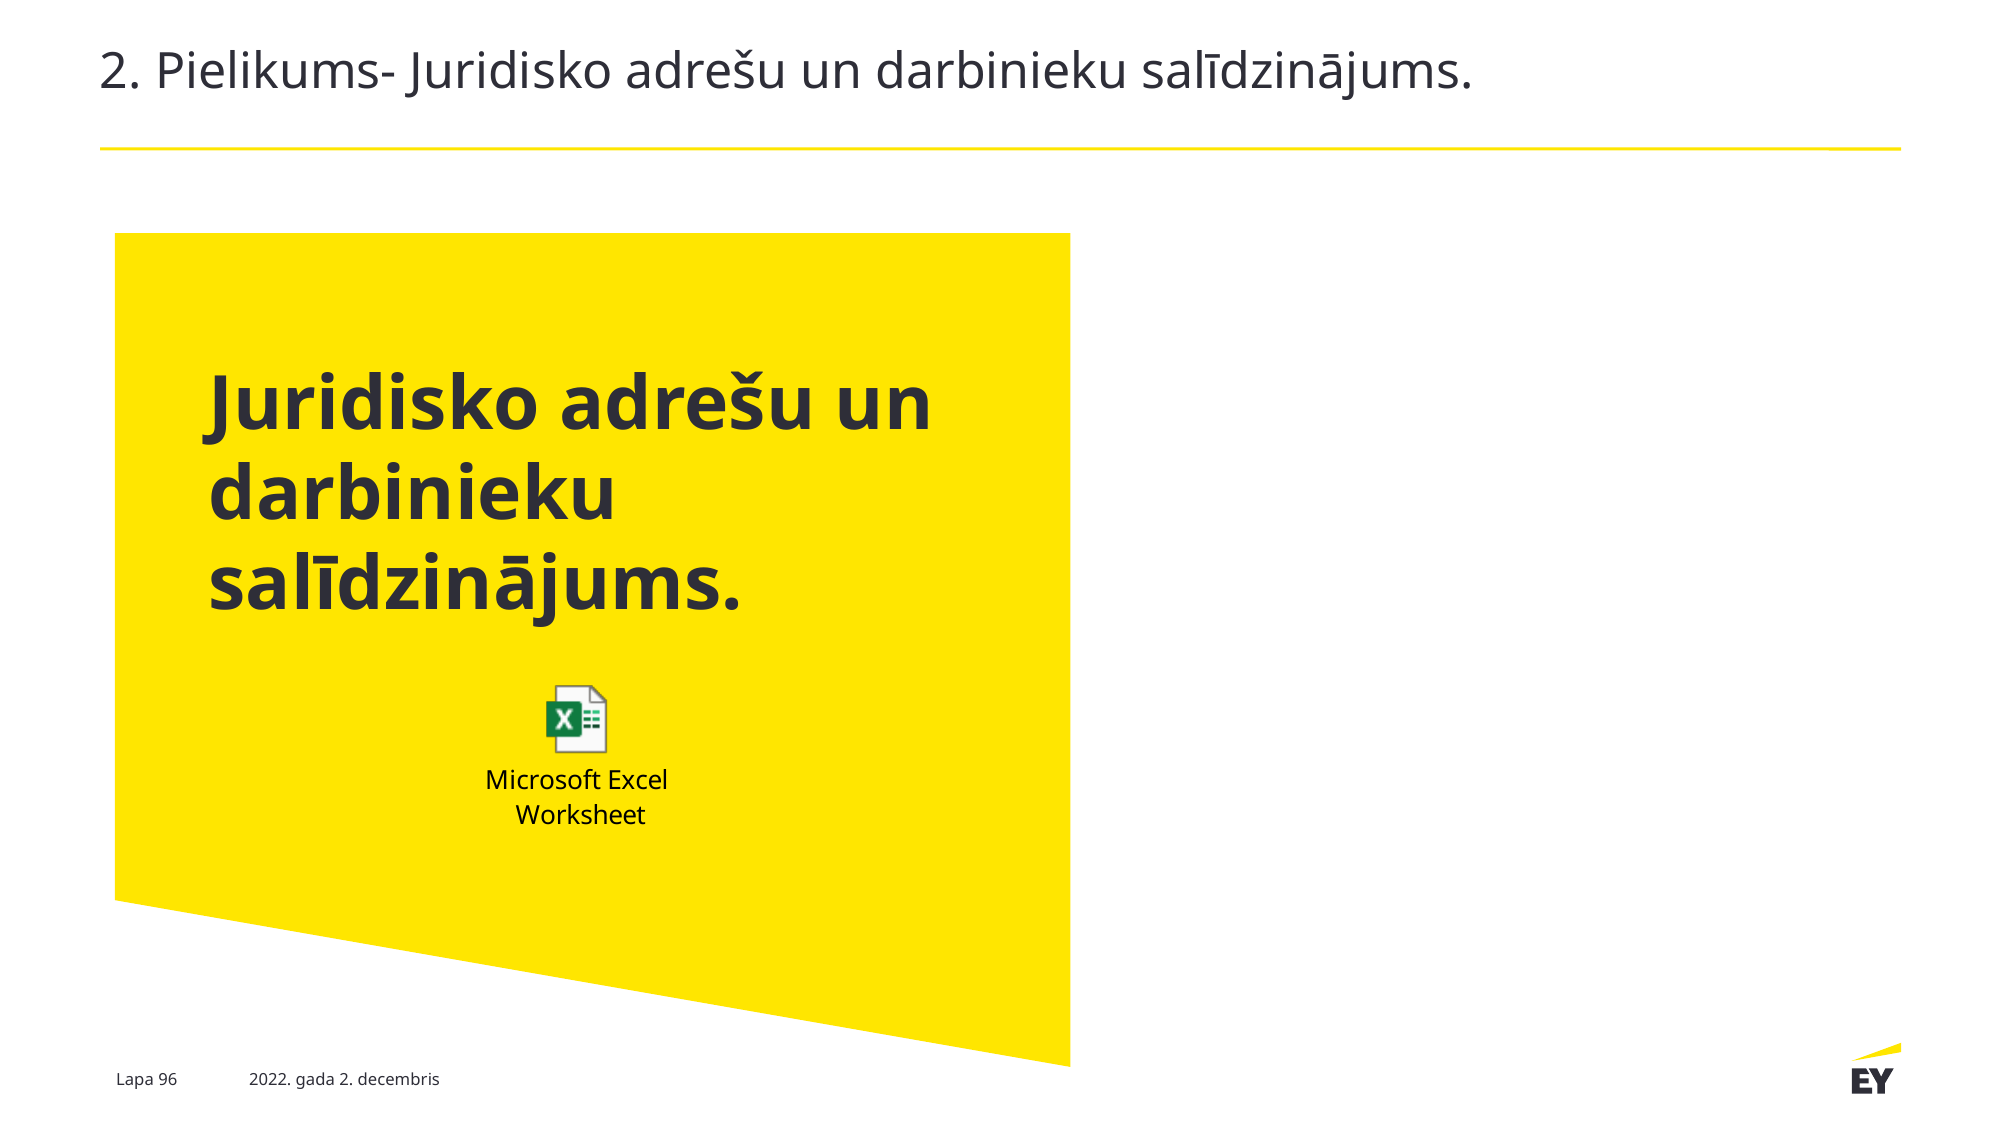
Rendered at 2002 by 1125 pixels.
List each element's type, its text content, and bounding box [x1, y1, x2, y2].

text_box [112, 230, 1073, 1069]
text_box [475, 684, 686, 867]
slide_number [234, 1061, 476, 1092]
title 2. Pielikums- Juridisko adrešu un darbinieku salīdzinājums. [100, 48, 1901, 146]
text_box Juridisko adrešu un darbinieku salīdzinājums. [208, 348, 977, 699]
slide_number Lapa 96 [101, 1061, 211, 1092]
